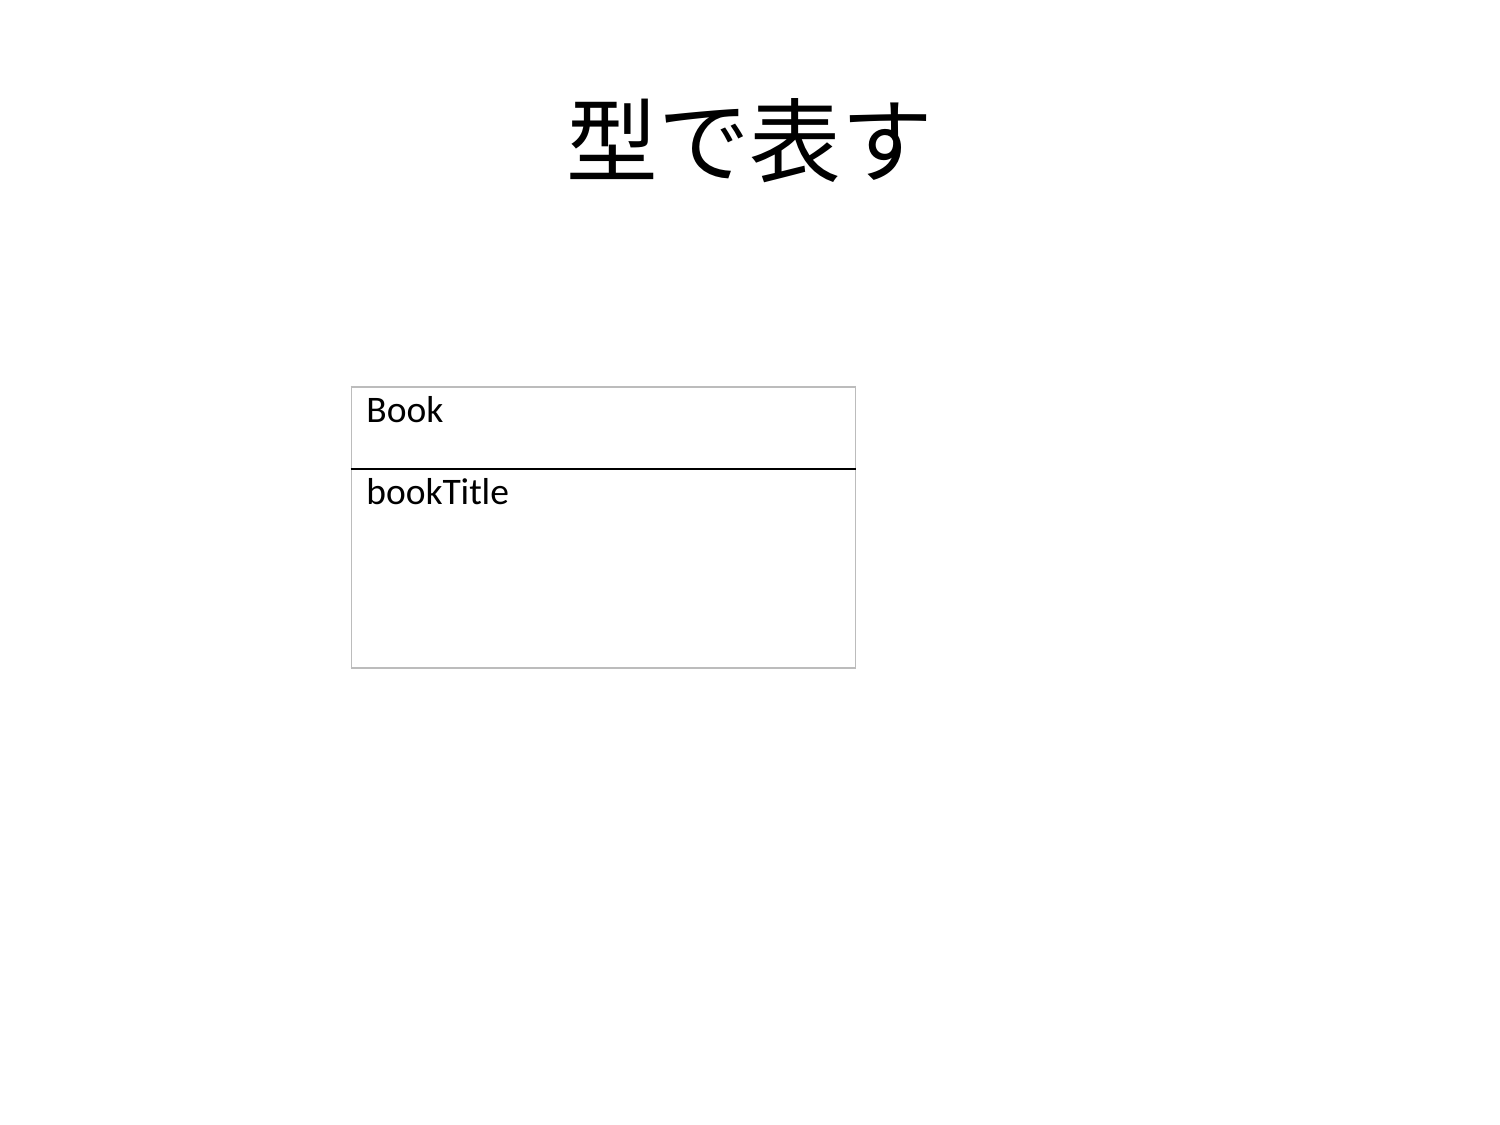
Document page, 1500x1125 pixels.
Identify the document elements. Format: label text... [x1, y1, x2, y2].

title 型で表す [75, 45, 1425, 233]
table_header Book [352, 388, 855, 468]
table_cell bookTitle [352, 470, 855, 667]
